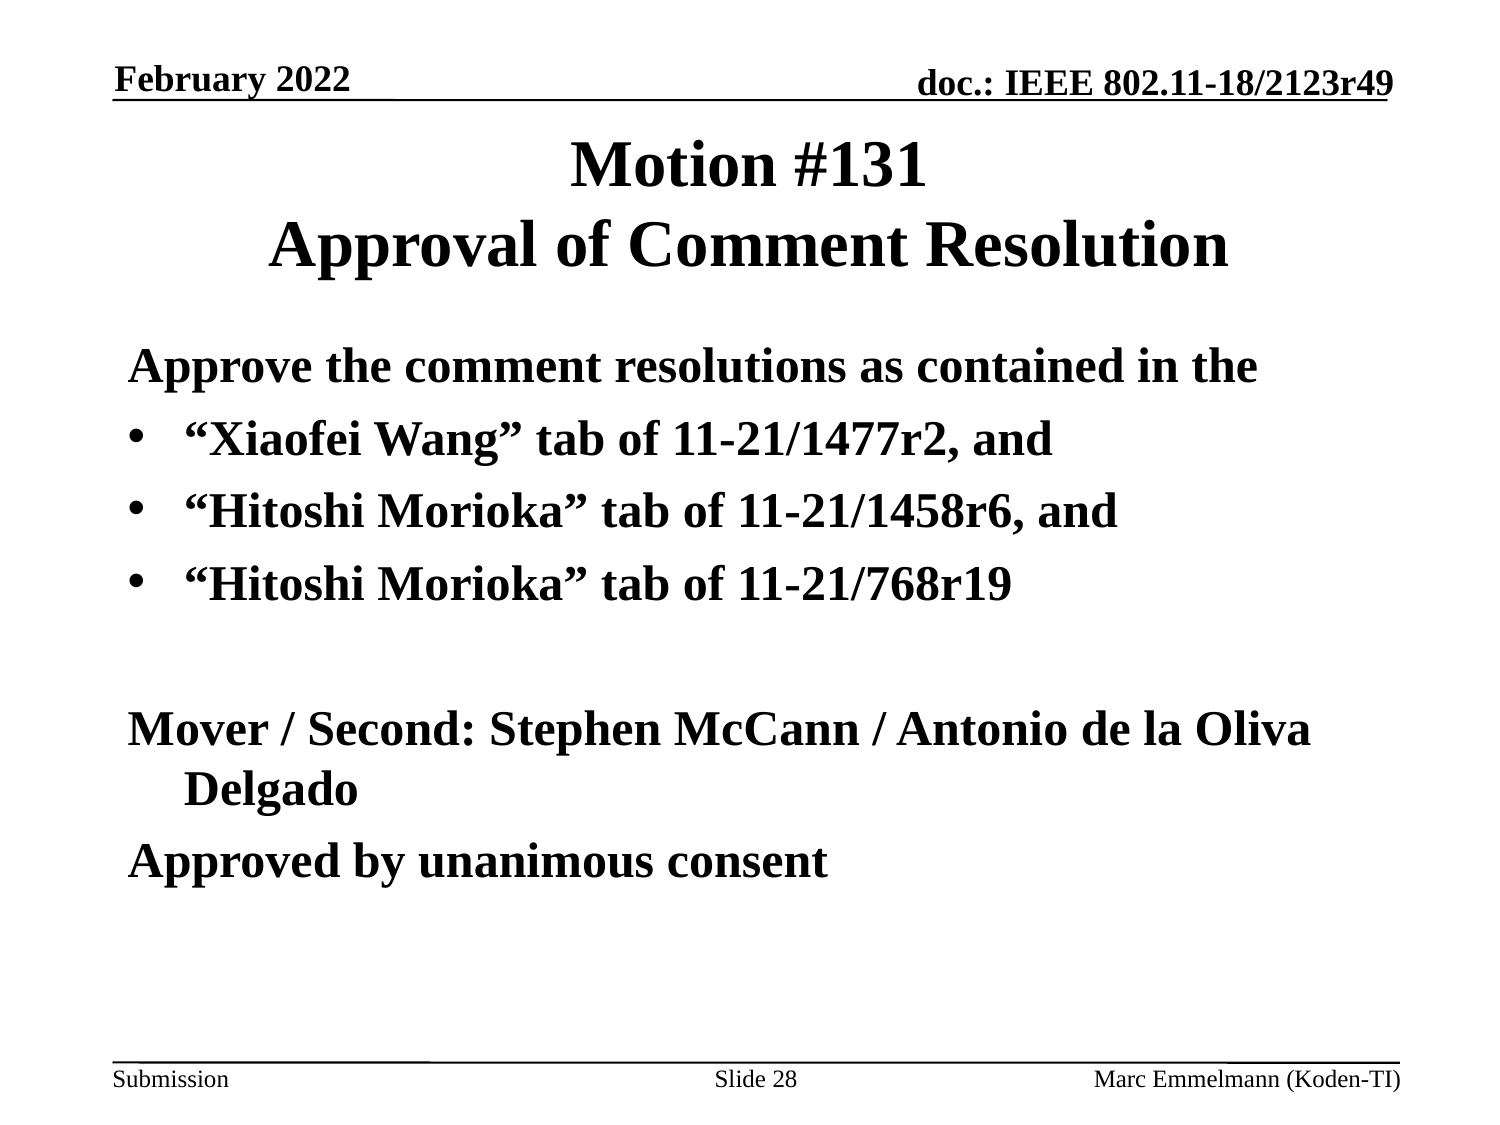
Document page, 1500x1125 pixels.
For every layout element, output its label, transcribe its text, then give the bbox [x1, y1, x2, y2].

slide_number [114, 54, 423, 100]
title Motion #131 Approval of Comment Resolution [112, 112, 1388, 288]
list Approve the comment resolutions as contained in the “Xiaofei Wang” tab of 11-21/1477r2, and “Hitoshi Morioka” tab of 11-21/1458r6, and “Hitoshi Morioka” tab of 11-21/768r19 Mover / Second: Stephen McCann / Antonio de la Oliva Delgado Approved by unanimous consent [112, 324, 1388, 1000]
footer Marc Emmelmann (Koden-TI) [878, 1061, 1402, 1093]
slide_number Slide 28 [712, 1061, 800, 1123]
